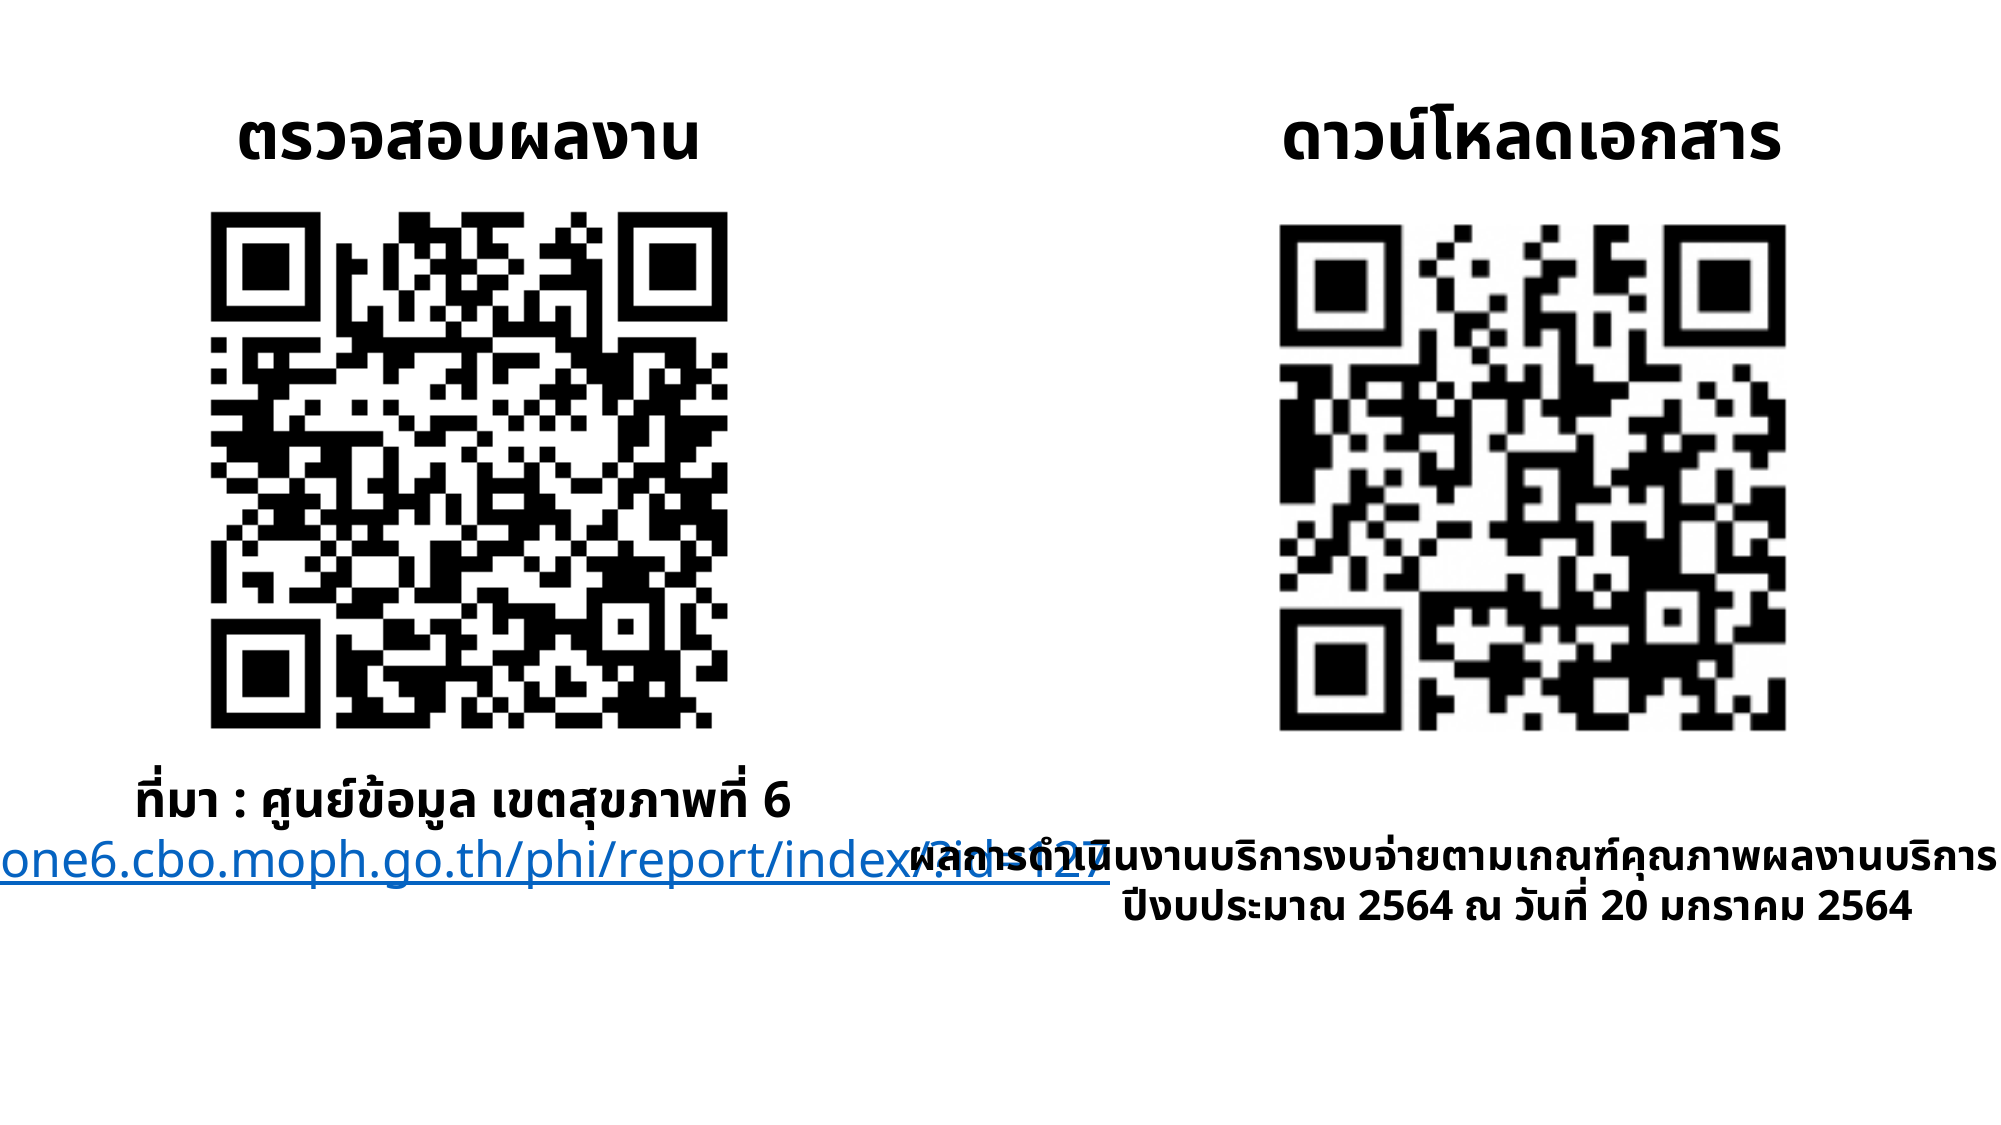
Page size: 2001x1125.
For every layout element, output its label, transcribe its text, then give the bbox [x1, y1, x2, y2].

picture [1268, 213, 1799, 745]
picture [180, 181, 759, 760]
text_box ที่มา : ศูนย์ข้อมูล เขตสุขภาพที่ 6 http://zone6.cbo.moph.go.th/phi/report/index/?id=127 [0, 759, 1206, 903]
text_box ตรวจสอบผลงาน [221, 85, 718, 181]
text_box ผลการดำเนินงานบริการงบจ่ายตามเกณฑ์คุณภาพผลงานบริการ(QOF) ปีงบประมาณ 2564 ณ วันที่ 20 มกราคม 2564 [893, 821, 2000, 982]
text_box ดาวน์โหลดเอกสาร [1266, 85, 1799, 181]
